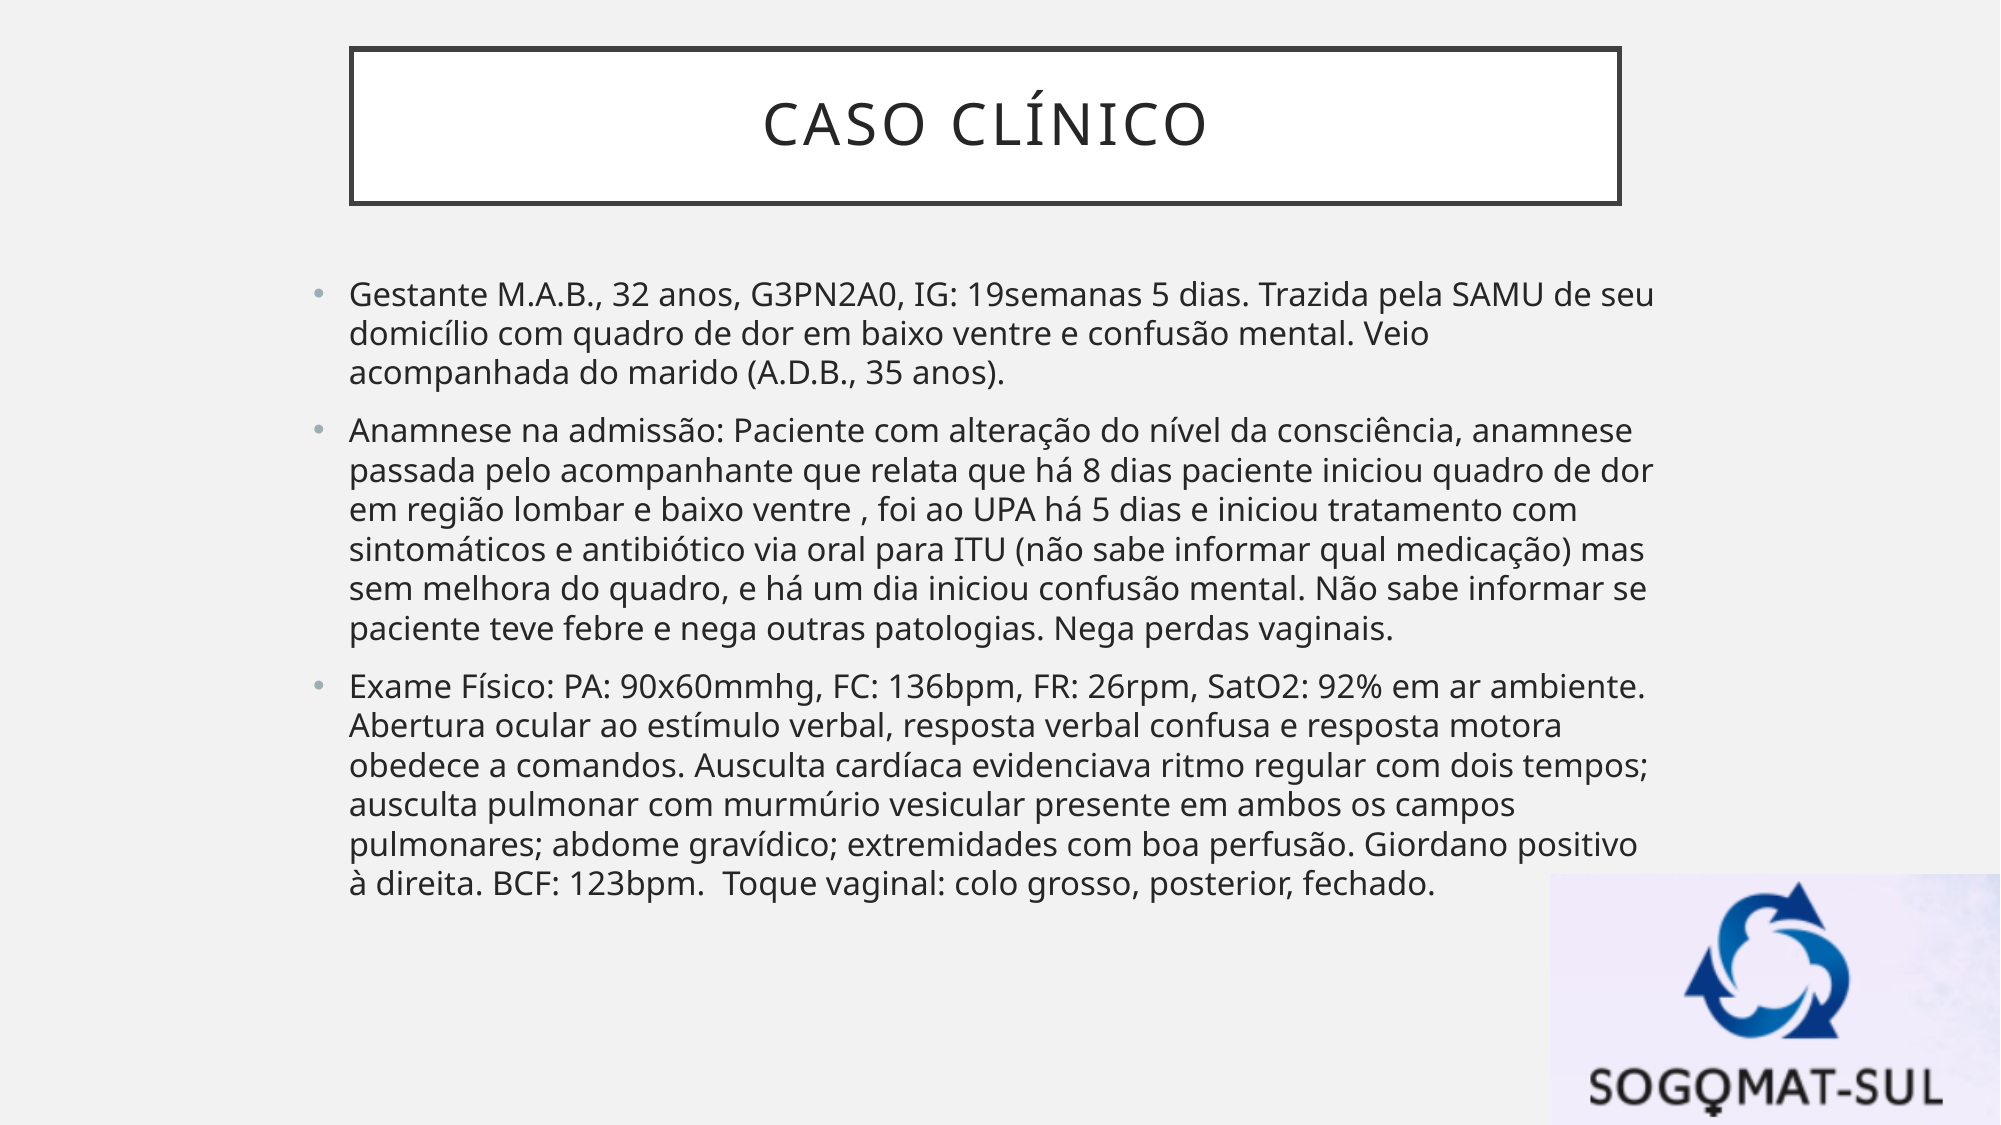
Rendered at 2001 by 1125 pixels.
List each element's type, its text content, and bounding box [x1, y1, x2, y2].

list Gestante M.A.B., 32 anos, G3PN2A0, IG: 19semanas 5 dias. Trazida pela SAMU de seu domicílio com quadro de dor em baixo ventre e confusão mental. Veio acompanhada do marido (A.D.B., 35 anos). Anamnese na admissão: Paciente com alteração do nível da consciência, anamnese passada pelo acompanhante que relata que há 8 dias paciente iniciou quadro de dor em região lombar e baixo ventre , foi ao UPA há 5 dias e iniciou tratamento com sintomáticos e antibiótico via oral para ITU (não sabe informar qual medicação) mas sem melhora do quadro, e há um dia iniciou confusão mental. Não sabe informar se paciente teve febre e nega outras patologias. Nega perdas vaginais. Exame Físico: PA: 90x60mmhg, FC: 136bpm, FR: 26rpm, SatO2: 92% em ar ambiente. Abertura ocular ao estímulo verbal, resposta verbal confusa e resposta motora obedece a comandos. Ausculta cardíaca evidenciava ritmo regular com dois tempos; ausculta pulmonar com murmúrio vesicular presente em ambos os campos pulmonares; abdome gravídico; extremidades com boa perfusão. Giordano positivo à direita. BCF: 123bpm. Toque vaginal: colo grosso, posterior, fechado. [298, 265, 1673, 916]
picture [1550, 874, 2000, 1125]
title CASO CLÍNICO [349, 46, 1622, 206]
